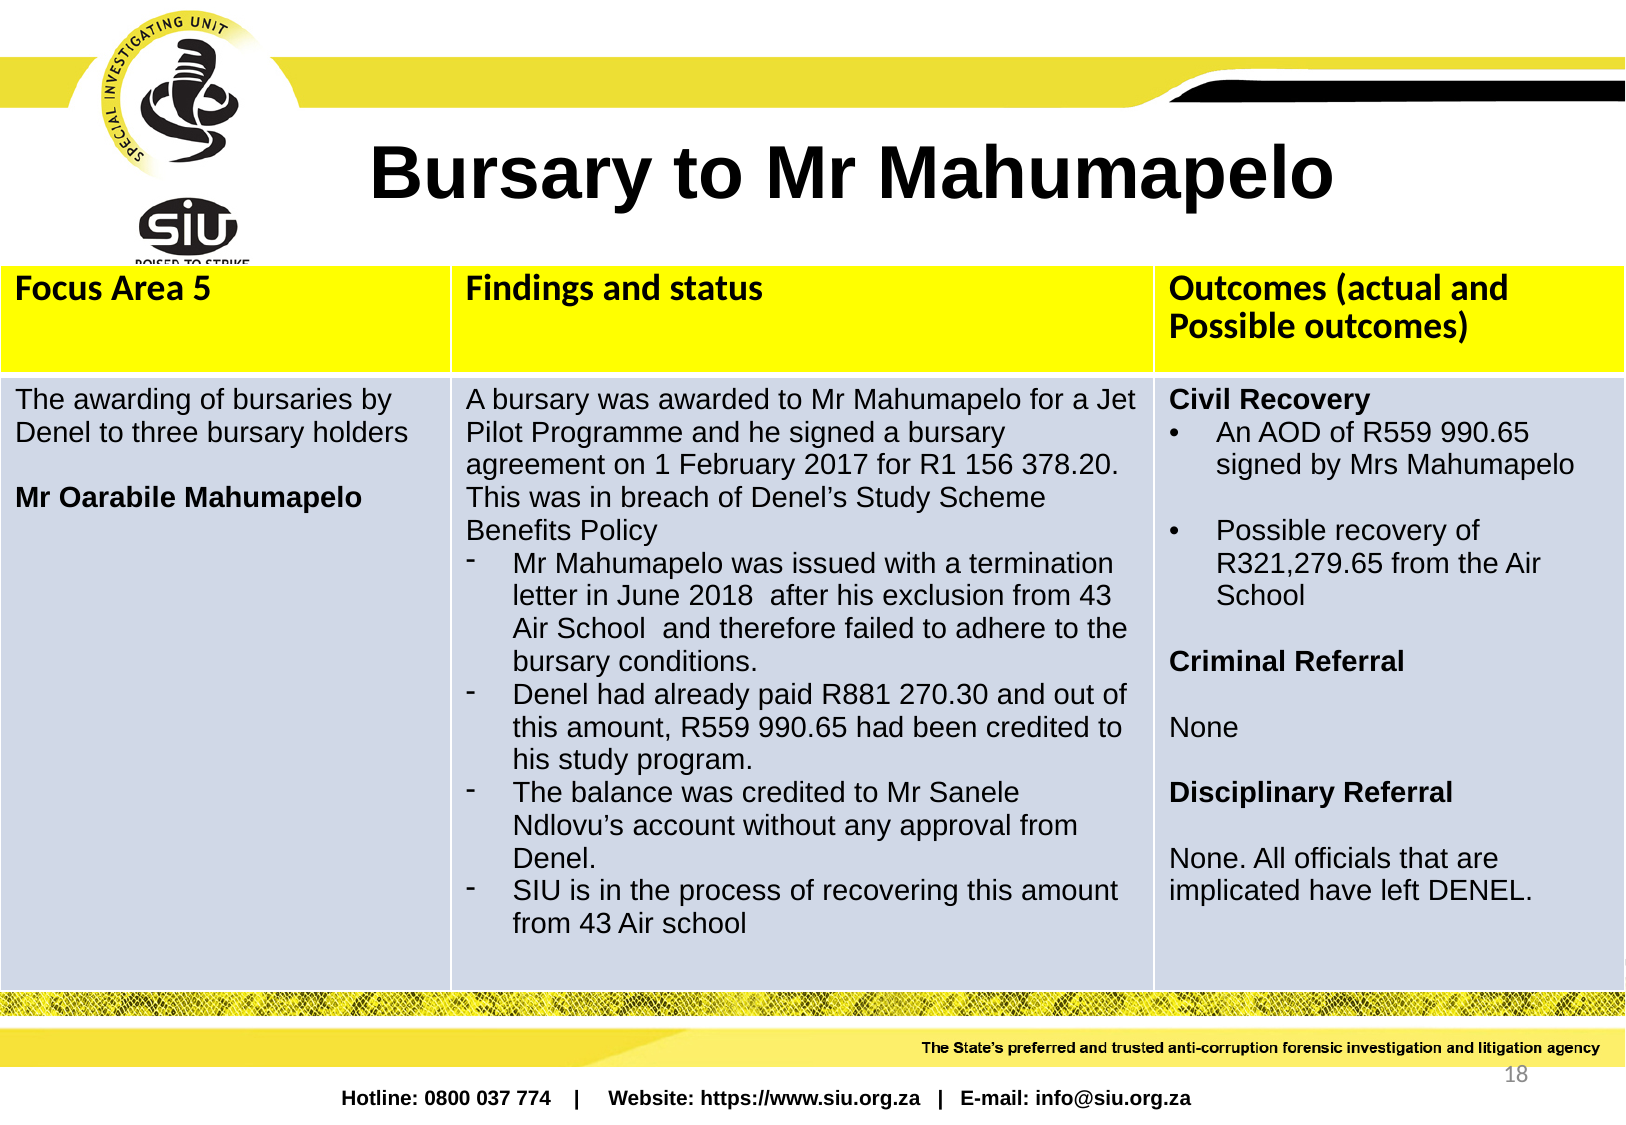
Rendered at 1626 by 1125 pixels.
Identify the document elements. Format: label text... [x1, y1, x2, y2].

table_header Focus Area 5 [1, 266, 450, 372]
slide_number 18 [1164, 1042, 1544, 1103]
table_header Outcomes (actual and Possible outcomes) [1155, 266, 1624, 372]
text_box Hotline: 0800 037 774 | Website: https://www.siu.org.za | E-mail: info@siu.org.za [326, 1077, 1532, 1118]
title Bursary to Mr Mahumapelo [81, 75, 1625, 263]
table_cell Civil Recovery An AOD of R559 990.65 signed by Mrs Mahumapelo Possible recovery of R321,279.65 from the Air School Criminal Referral None Disciplinary Referral None. All officials that are implicated have left DENEL. [1155, 378, 1624, 990]
table_header Findings and status [452, 266, 1153, 372]
table_cell The awarding of bursaries by Denel to three bursary holders Mr Oarabile Mahumapelo [1, 378, 450, 990]
table_cell A bursary was awarded to Mr Mahumapelo for a Jet Pilot Programme and he signed a bursary agreement on 1 February 2017 for R1 156 378.20. This was in breach of Denel’s Study Scheme Benefits Policy Mr Mahumapelo was issued with a termination letter in June 2018 after his exclusion from 43 Air School and therefore failed to adhere to the bursary conditions. Denel had already paid R881 270.30 and out of this amount, R559 990.65 had been credited to his study program. The balance was credited to Mr Sanele Ndlovu’s account without any approval from Denel. SIU is in the process of recovering this amount from 43 Air school [452, 378, 1153, 990]
picture [0, 0, 1626, 1125]
